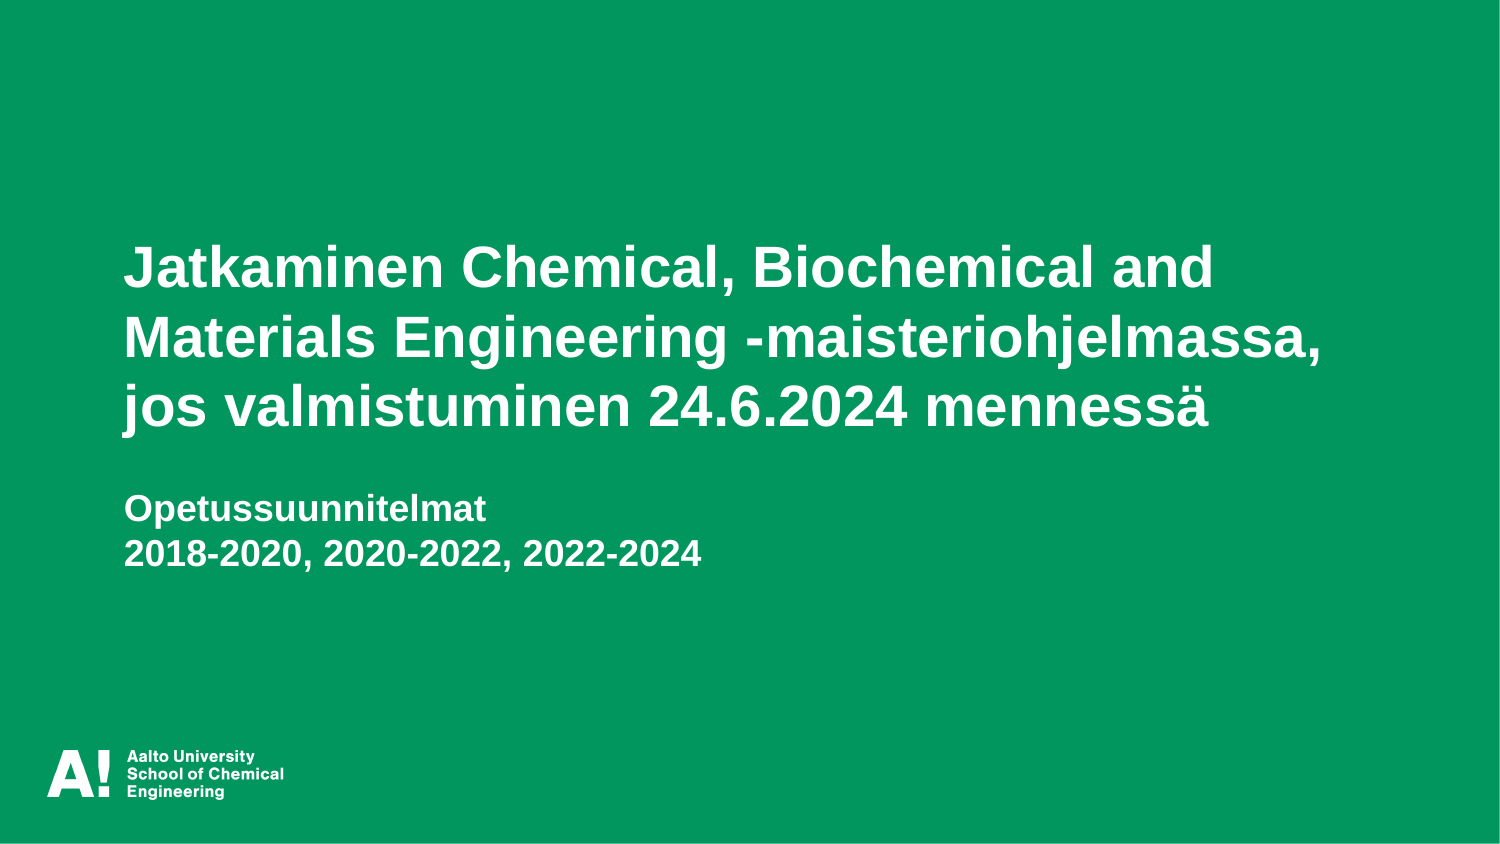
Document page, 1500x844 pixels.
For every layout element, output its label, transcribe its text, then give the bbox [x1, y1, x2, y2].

list Jatkaminen Chemical, Biochemical and Materials Engineering -maisteriohjelmassa, jos valmistuminen 24.6.2024 mennessä Opetussuunnitelmat 2018-2020, 2020-2022, 2022-2024 [123, 221, 1433, 444]
picture [0, 703, 330, 844]
